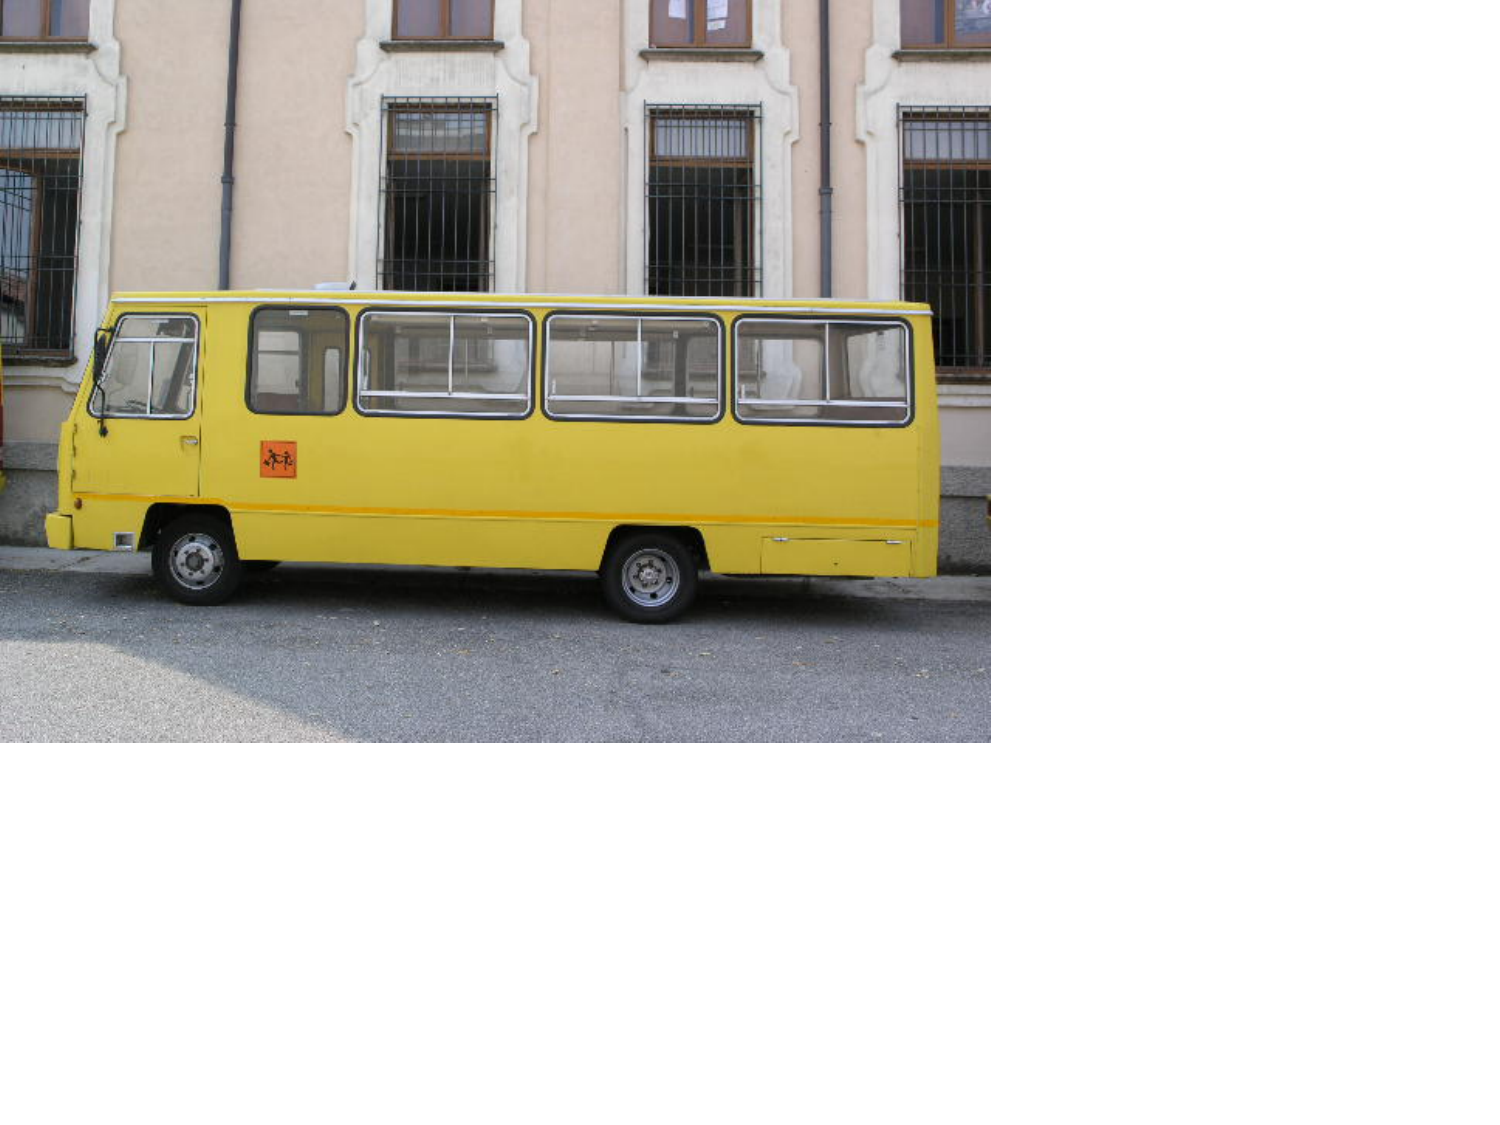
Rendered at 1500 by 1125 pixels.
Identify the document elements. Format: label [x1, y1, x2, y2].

list [0, 0, 991, 743]
